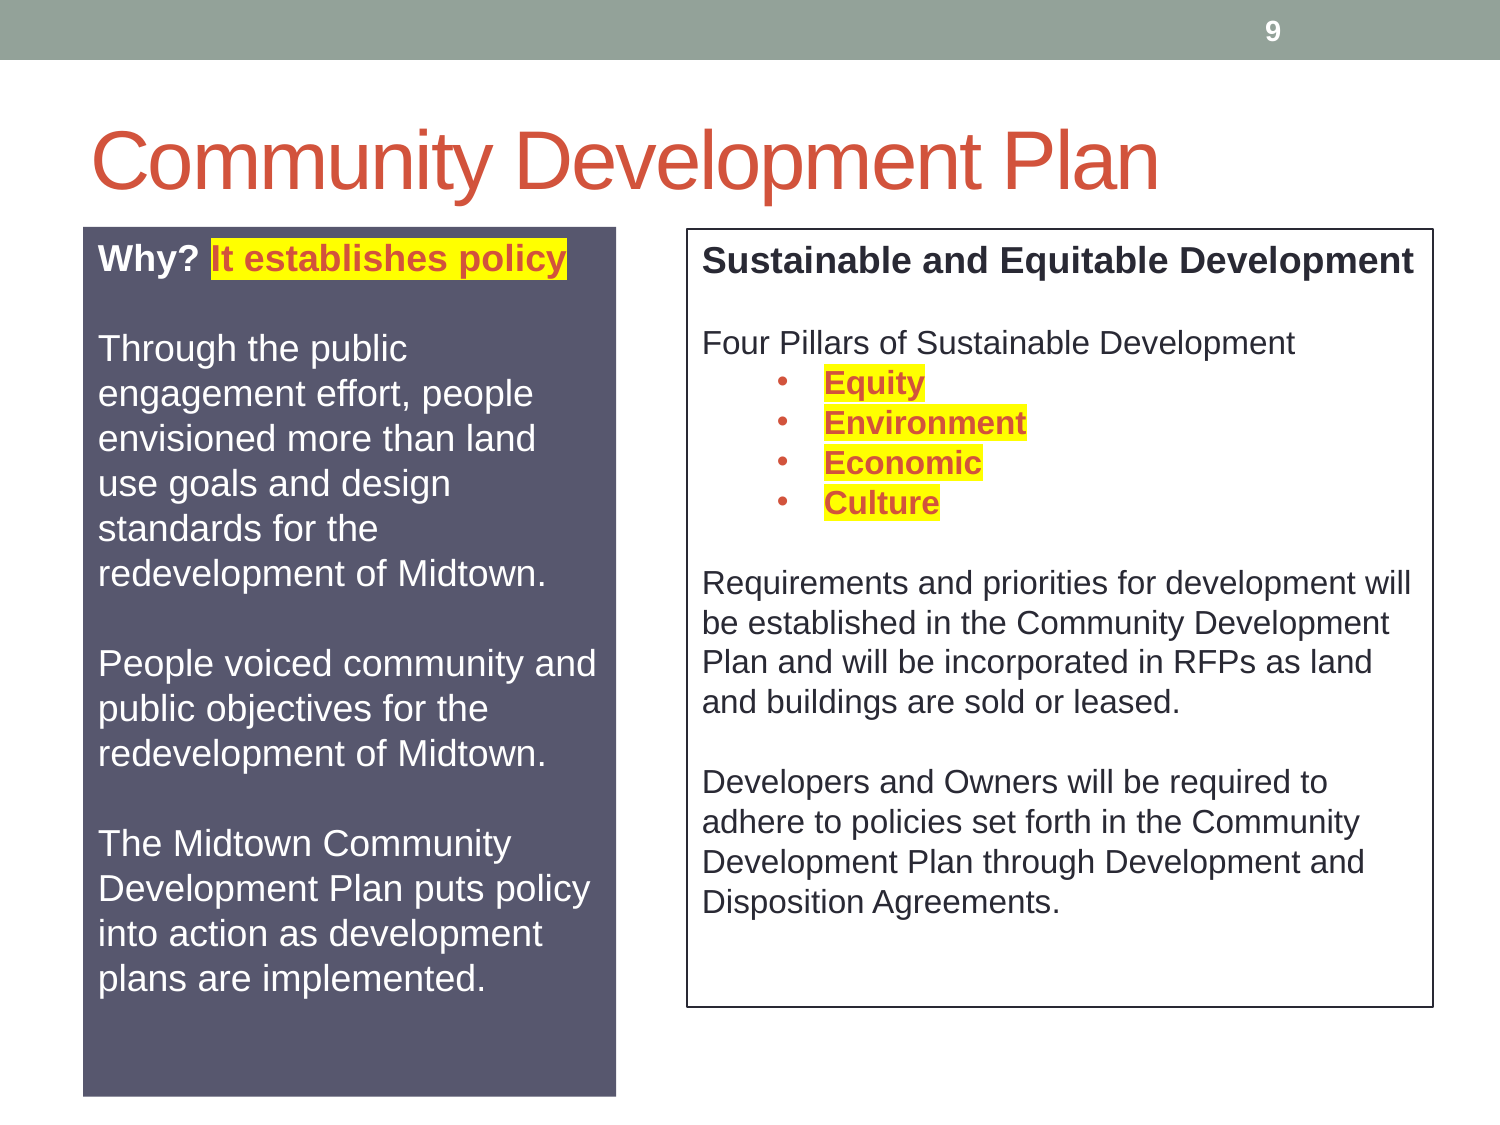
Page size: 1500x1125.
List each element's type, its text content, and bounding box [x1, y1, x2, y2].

slide_number 9 [1250, 3, 1425, 57]
text_box Sustainable and Equitable Development Four Pillars of Sustainable Development Equity Environment Economic Culture Requirements and priorities for development will be established in the Community Development Plan and will be incorporated in RFPs as land and buildings are sold or leased. Developers and Owners will be required to adhere to policies set forth in the Community Development Plan through Development and Disposition Agreements. [687, 229, 1434, 1008]
title Community Development Plan [75, 75, 1425, 238]
text_box Why? It establishes policy Through the public engagement effort, people envisioned more than land use goals and design standards for the redevelopment of Midtown. People voiced community and public objectives for the redevelopment of Midtown. The Midtown Community Development Plan puts policy into action as development plans are implemented. [83, 226, 617, 1097]
